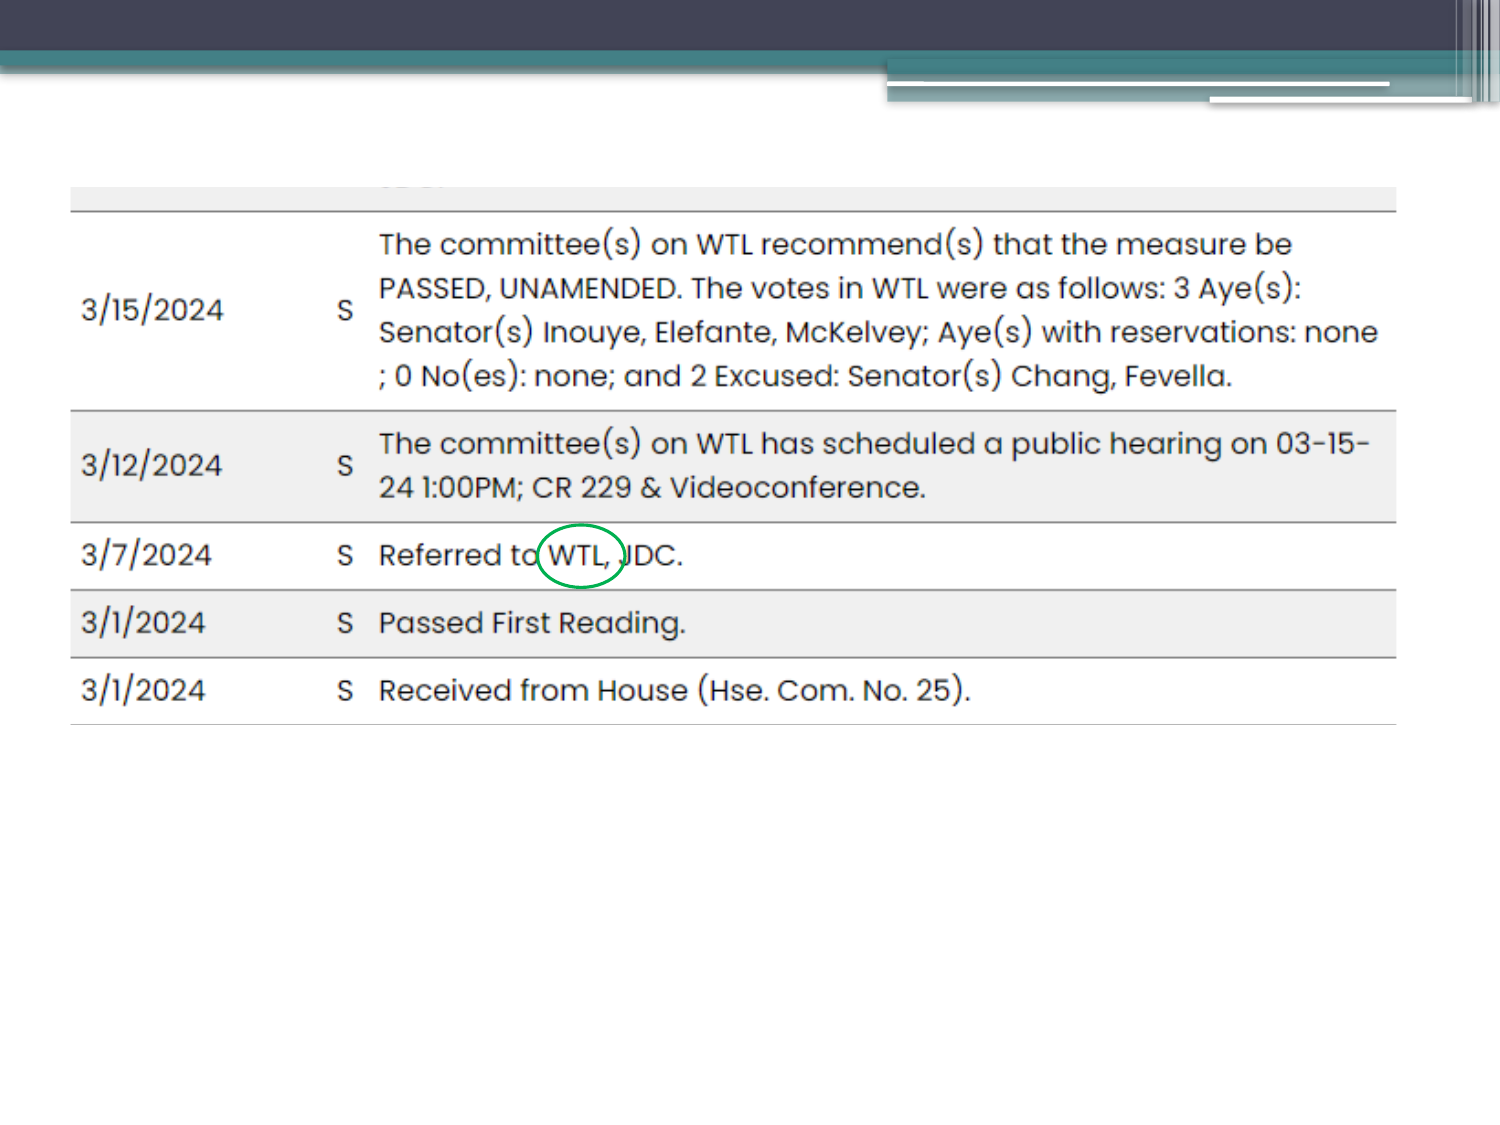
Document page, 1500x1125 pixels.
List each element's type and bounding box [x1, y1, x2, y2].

picture [20, 187, 1480, 726]
